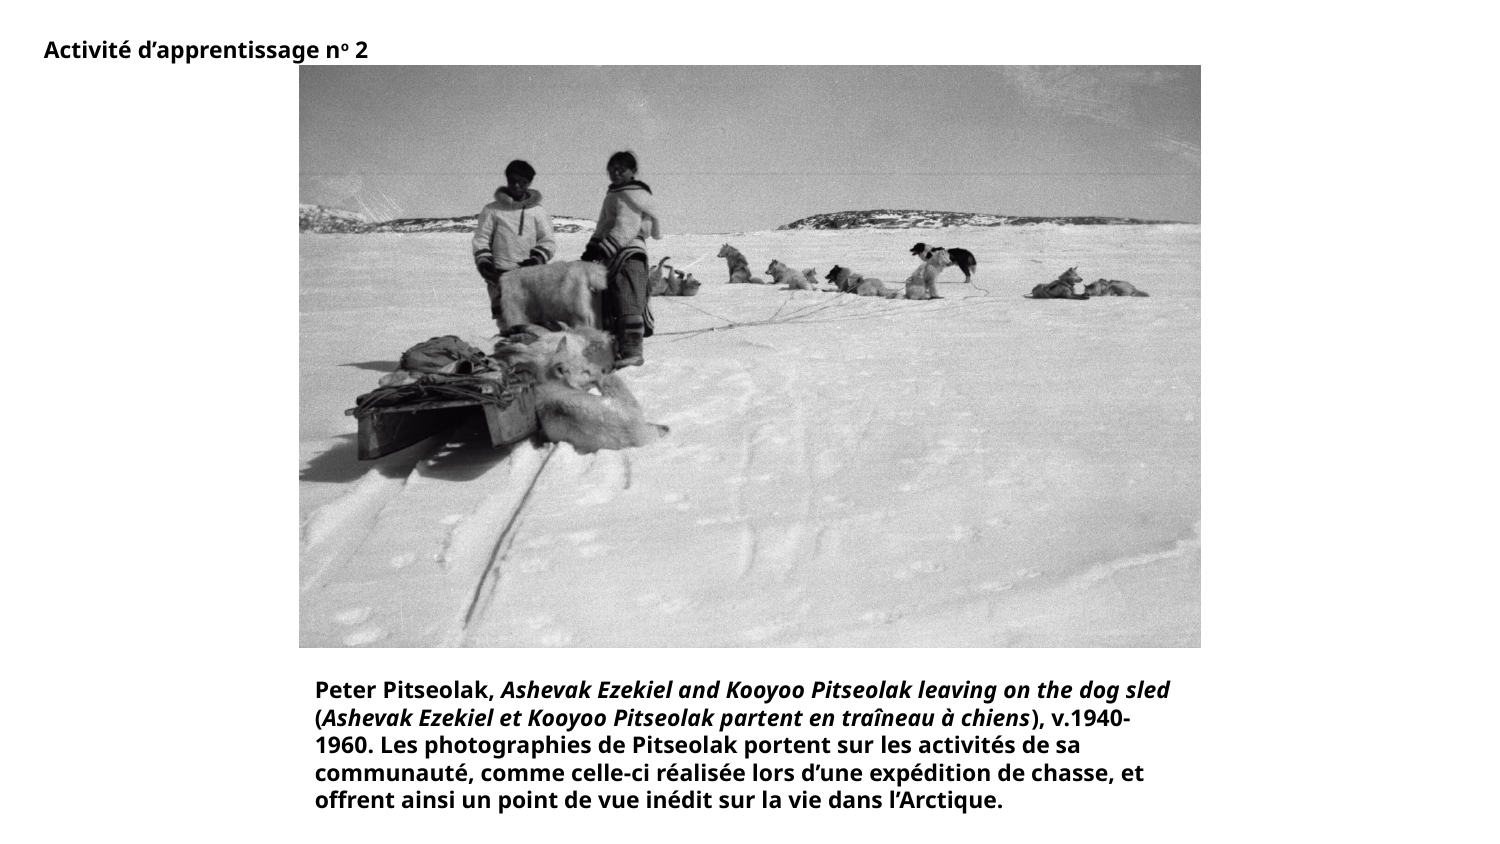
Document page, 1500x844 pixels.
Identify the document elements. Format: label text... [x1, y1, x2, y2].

text_box Peter Pitseolak, Ashevak Ezekiel and Kooyoo Pitseolak leaving on the dog sled (Ashevak Ezekiel et Kooyoo Pitseolak partent en traîneau à chiens), v.1940-1960. Les photographies de Pitseolak portent sur les activités de sa communauté, comme celle-ci réalisée lors d’une expédition de chasse, et offrent ainsi un point de vue inédit sur la vie dans l’Arctique. [299, 660, 1201, 829]
text_box Activité d’apprentissage no 2 [28, 16, 453, 78]
picture [299, 65, 1201, 649]
